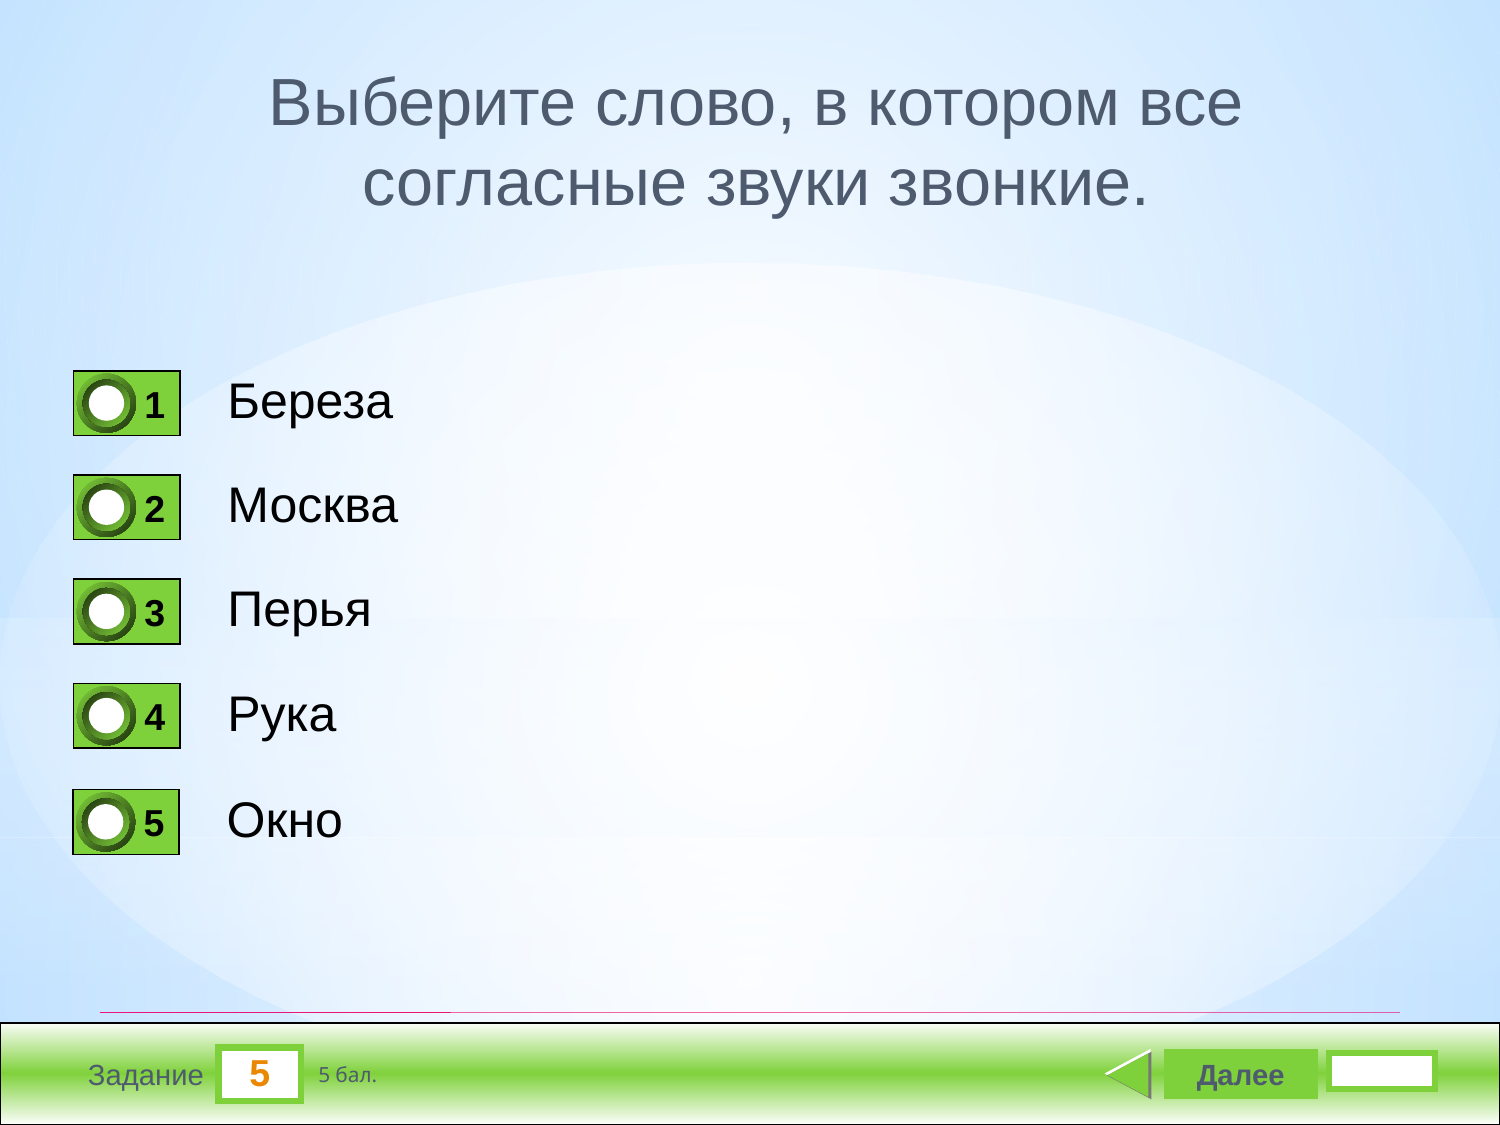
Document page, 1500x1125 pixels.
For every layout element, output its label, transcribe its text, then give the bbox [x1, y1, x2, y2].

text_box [73, 578, 181, 645]
text_box Перья [212, 576, 479, 647]
text_box Москва [212, 471, 567, 543]
text_box Окно [211, 786, 478, 858]
text_box Задание [79, 1056, 204, 1092]
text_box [72, 789, 180, 855]
text_box 5 бал. [306, 1056, 378, 1092]
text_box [73, 683, 181, 749]
text_box [0, 1023, 1500, 1125]
text_box Рука [212, 680, 479, 752]
text_box 5 [218, 1047, 301, 1101]
text_box Береза [212, 367, 479, 439]
text_box Далее [1163, 1048, 1318, 1100]
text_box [1104, 1048, 1152, 1100]
text_box Выберите слово, в котором все согласные звуки звонкие. [88, 45, 1425, 233]
text_box [1328, 1052, 1436, 1090]
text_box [73, 474, 181, 540]
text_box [73, 370, 181, 436]
